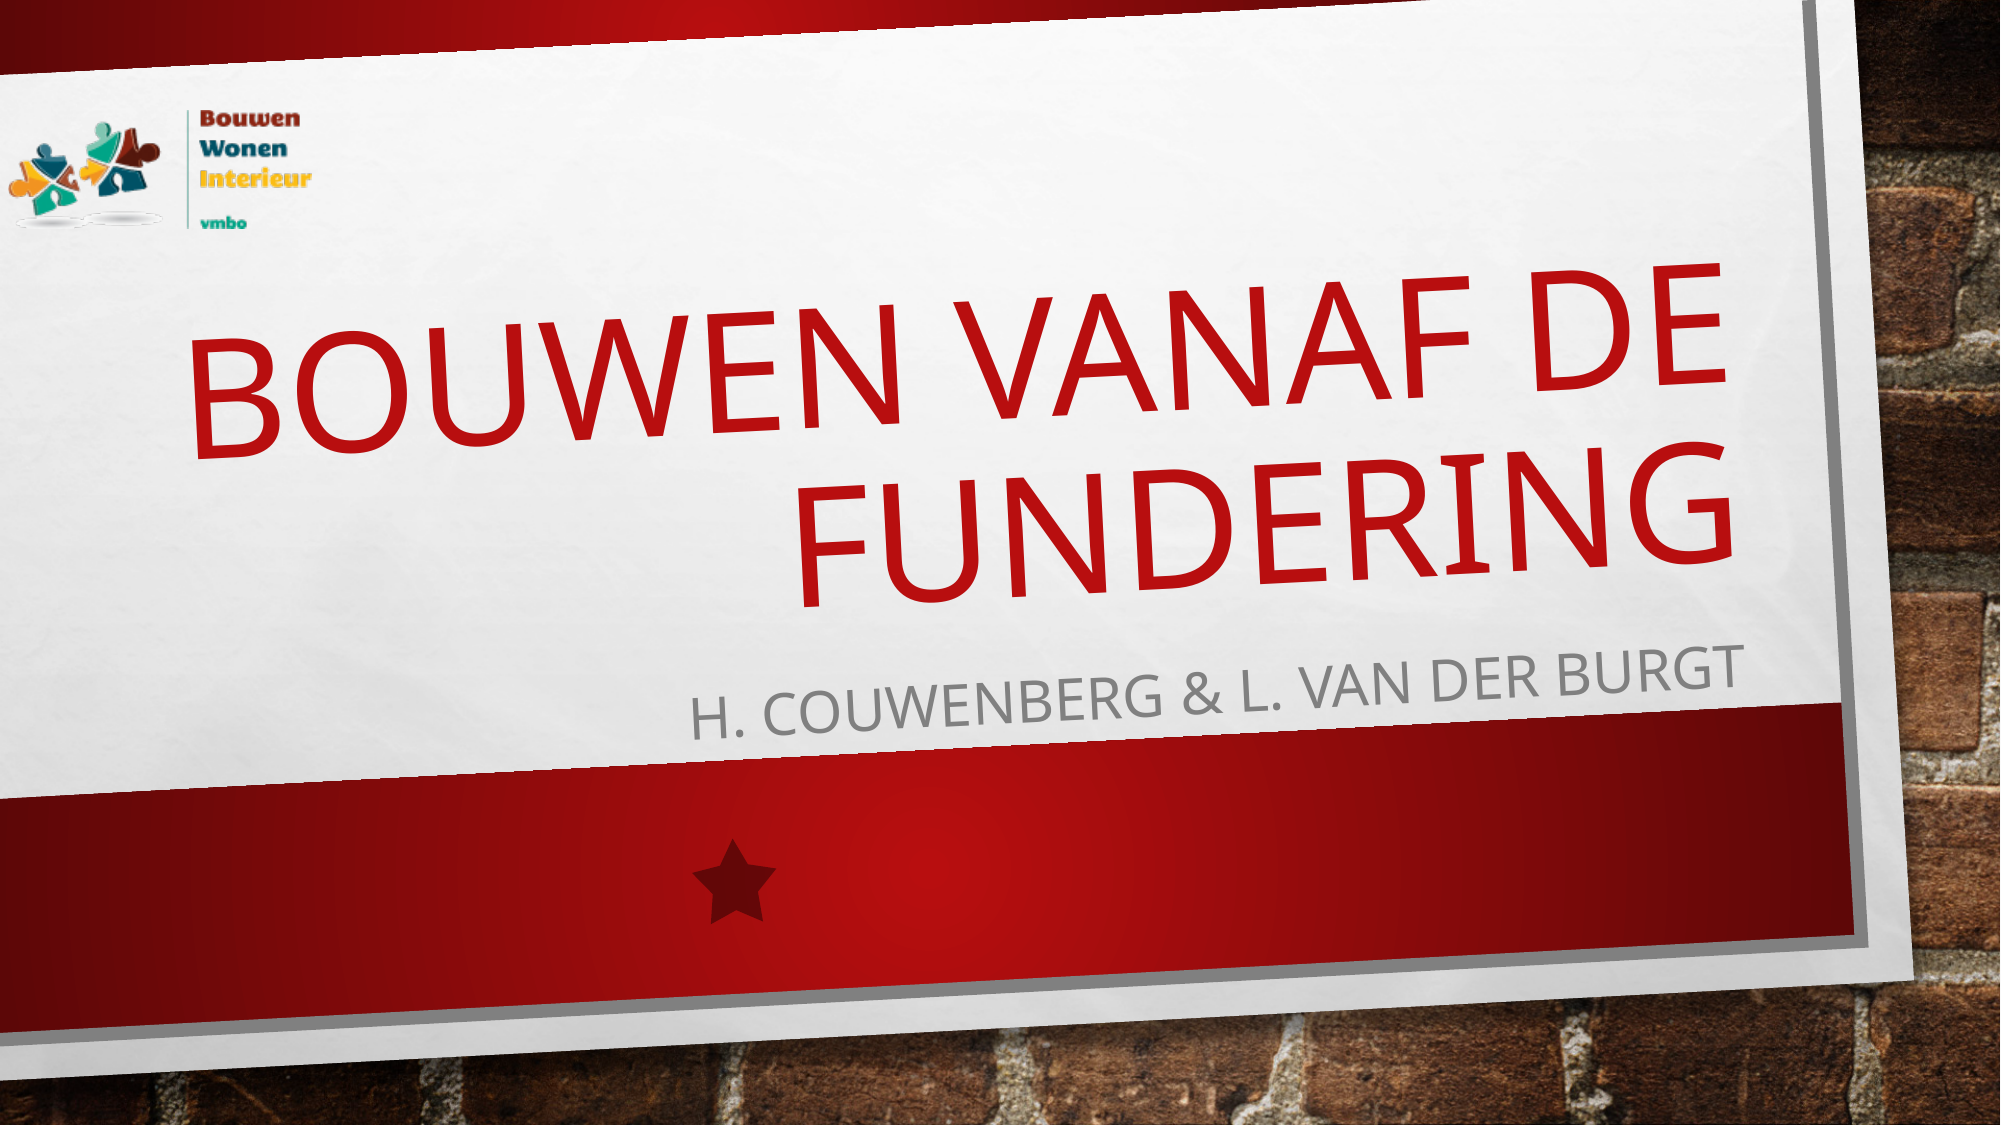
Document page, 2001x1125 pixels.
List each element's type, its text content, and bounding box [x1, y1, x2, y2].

subtitle H. Couwenberg & L. van der Burgt [159, 604, 1763, 778]
picture [0, 0, 2000, 1125]
title Bouwen vanaf de fundering [140, 148, 1763, 685]
picture [7, 110, 312, 230]
